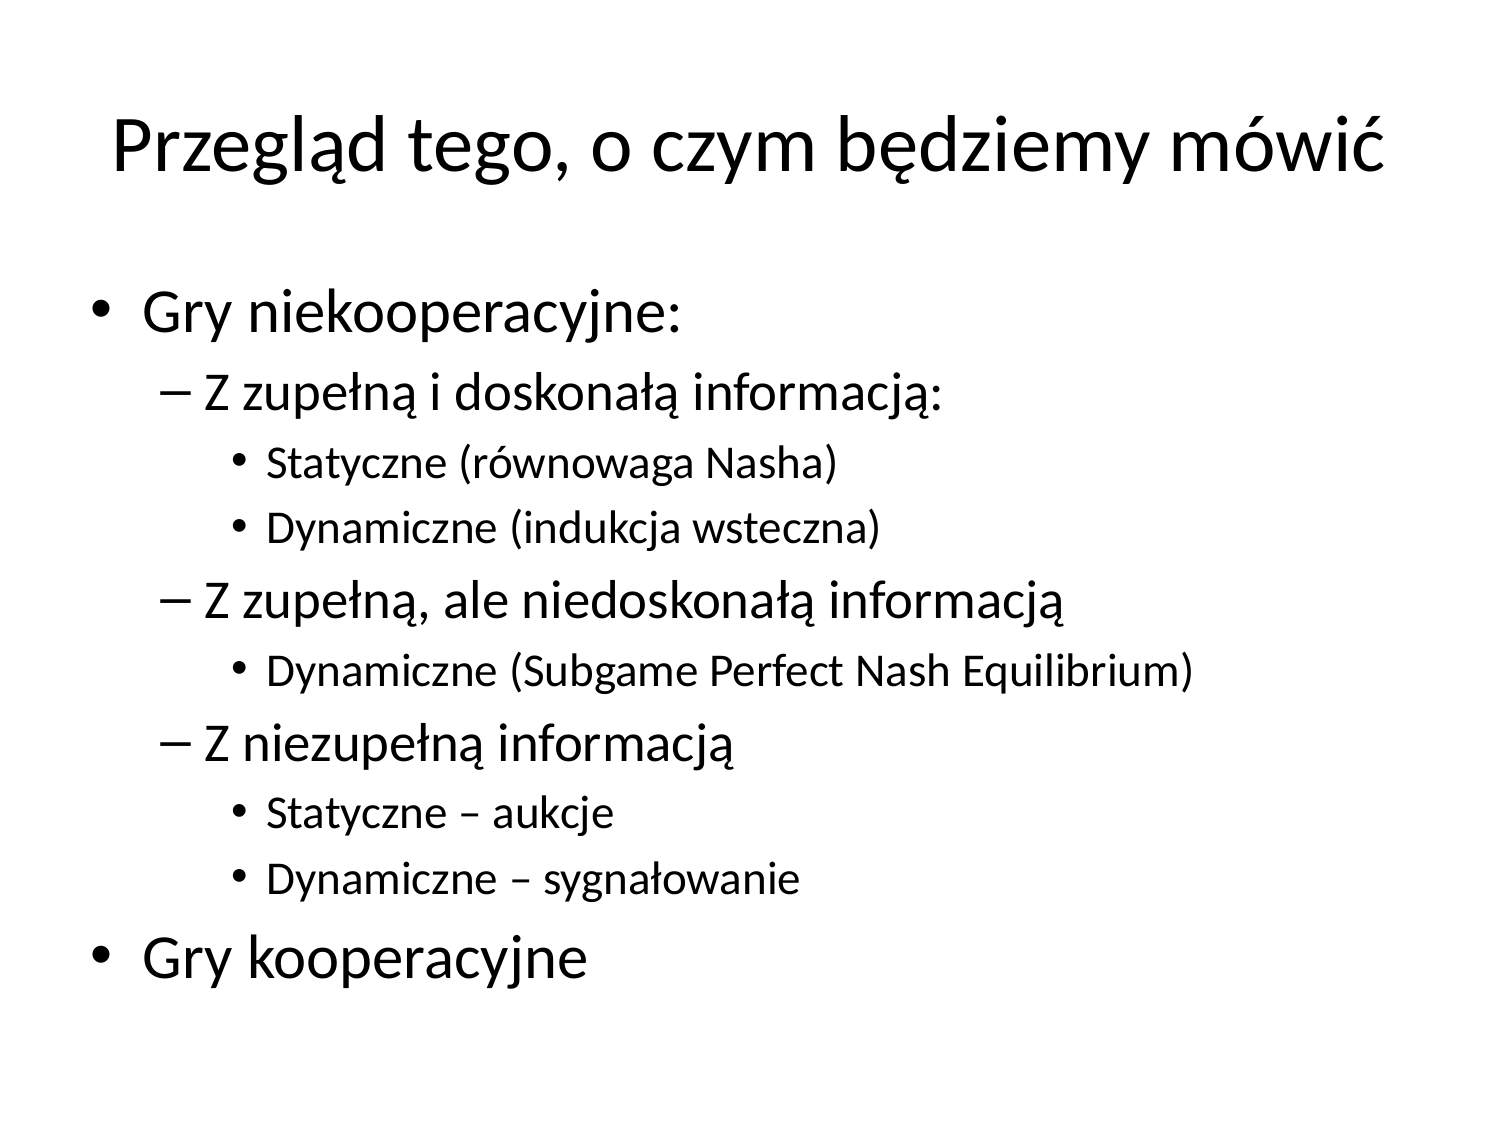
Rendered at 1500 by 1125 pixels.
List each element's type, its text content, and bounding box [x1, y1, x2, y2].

list Gry niekooperacyjne: Z zupełną i doskonałą informacją: Statyczne (równowaga Nasha) Dynamiczne (indukcja wsteczna) Z zupełną, ale niedoskonałą informacją Dynamiczne (Subgame Perfect Nash Equilibrium) Z niezupełną informacją Statyczne – aukcje Dynamiczne – sygnałowanie Gry kooperacyjne [75, 262, 1425, 1005]
title Przegląd tego, o czym będziemy mówić [75, 45, 1425, 233]
